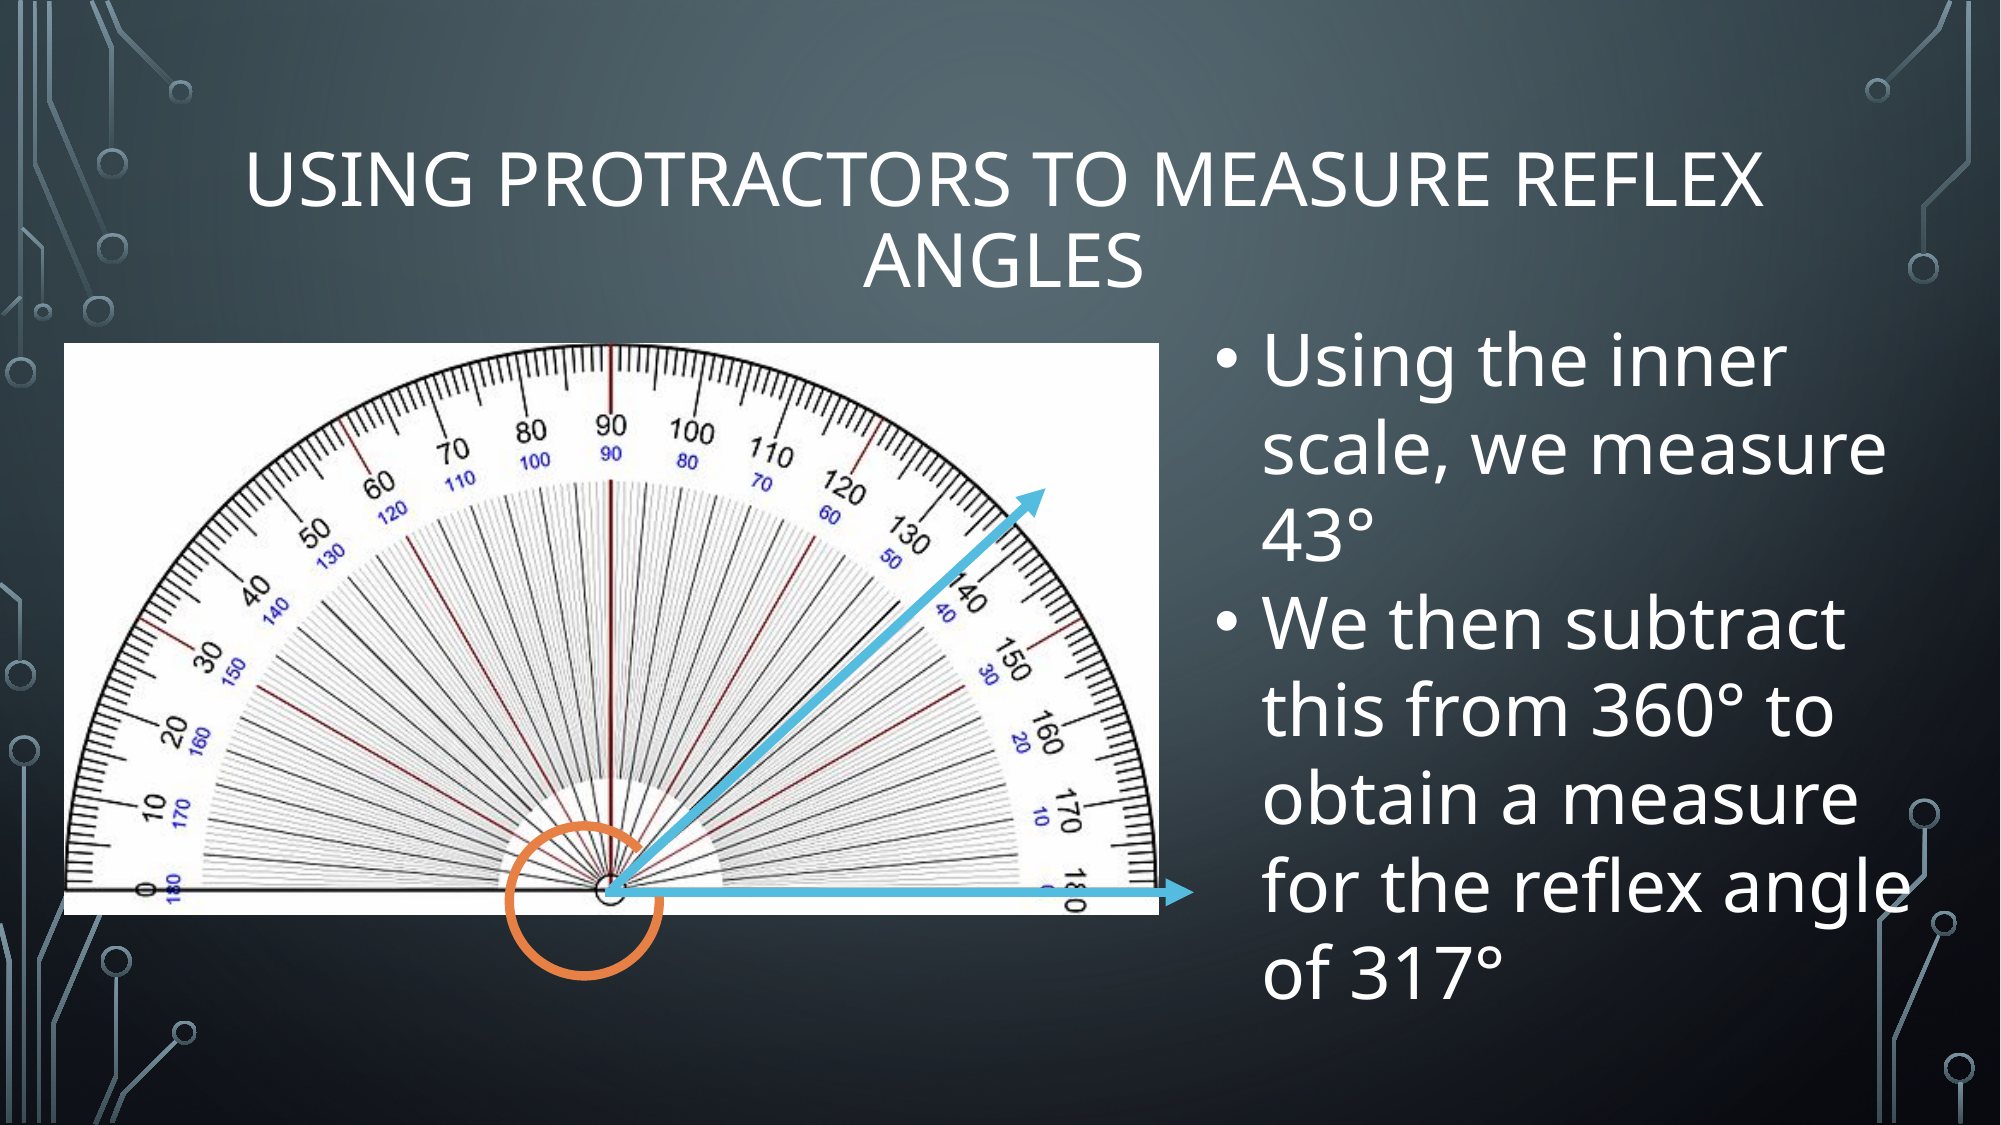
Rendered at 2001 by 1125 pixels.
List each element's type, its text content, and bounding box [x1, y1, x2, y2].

text_box [510, 916, 659, 977]
title Using protractors to measure Reflex angles [82, 101, 1927, 344]
picture [64, 343, 1159, 916]
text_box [611, 488, 1046, 890]
text_box Using the inner scale, we measure 43° We then subtract this from 360° to obtain a measure for the reflex angle of 317° [1200, 306, 1984, 1022]
